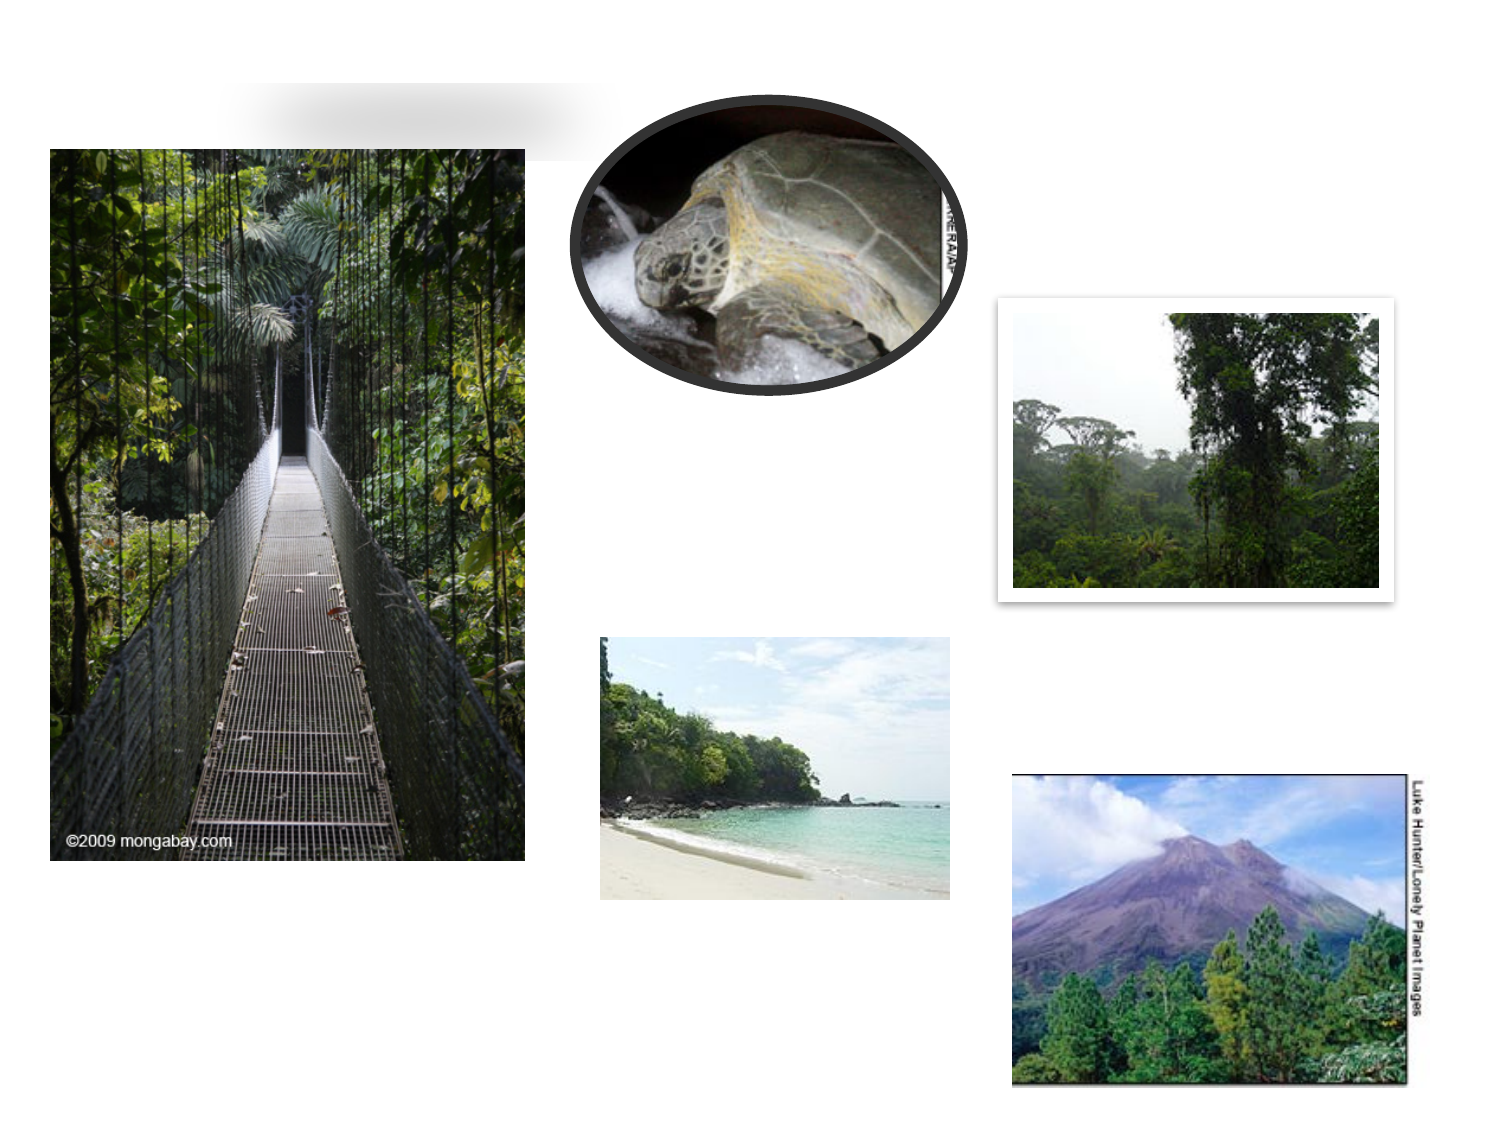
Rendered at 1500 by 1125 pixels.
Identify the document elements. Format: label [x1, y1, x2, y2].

picture [1012, 774, 1430, 1088]
picture [49, 149, 526, 861]
picture [574, 99, 963, 391]
picture [1012, 312, 1380, 588]
picture [599, 637, 951, 901]
